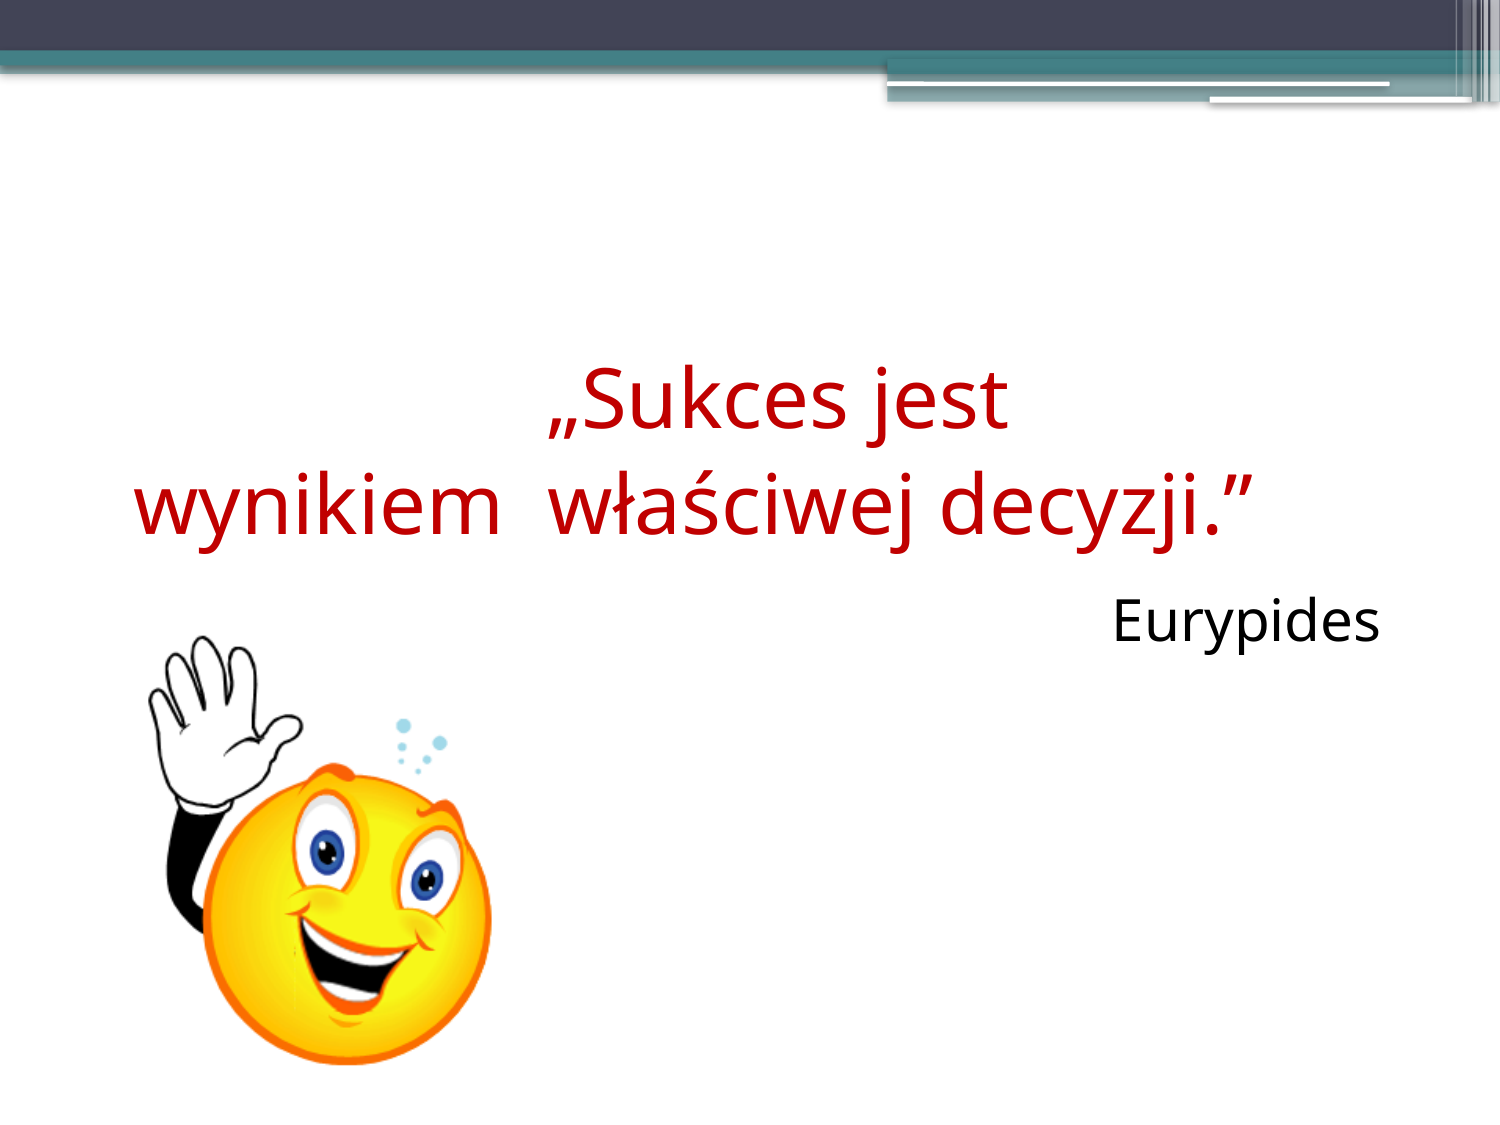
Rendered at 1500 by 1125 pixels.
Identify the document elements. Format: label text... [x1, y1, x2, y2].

picture [147, 633, 495, 1067]
list „Sukces jest wynikiem właściwej decyzji.” Eurypides [100, 338, 1451, 1048]
